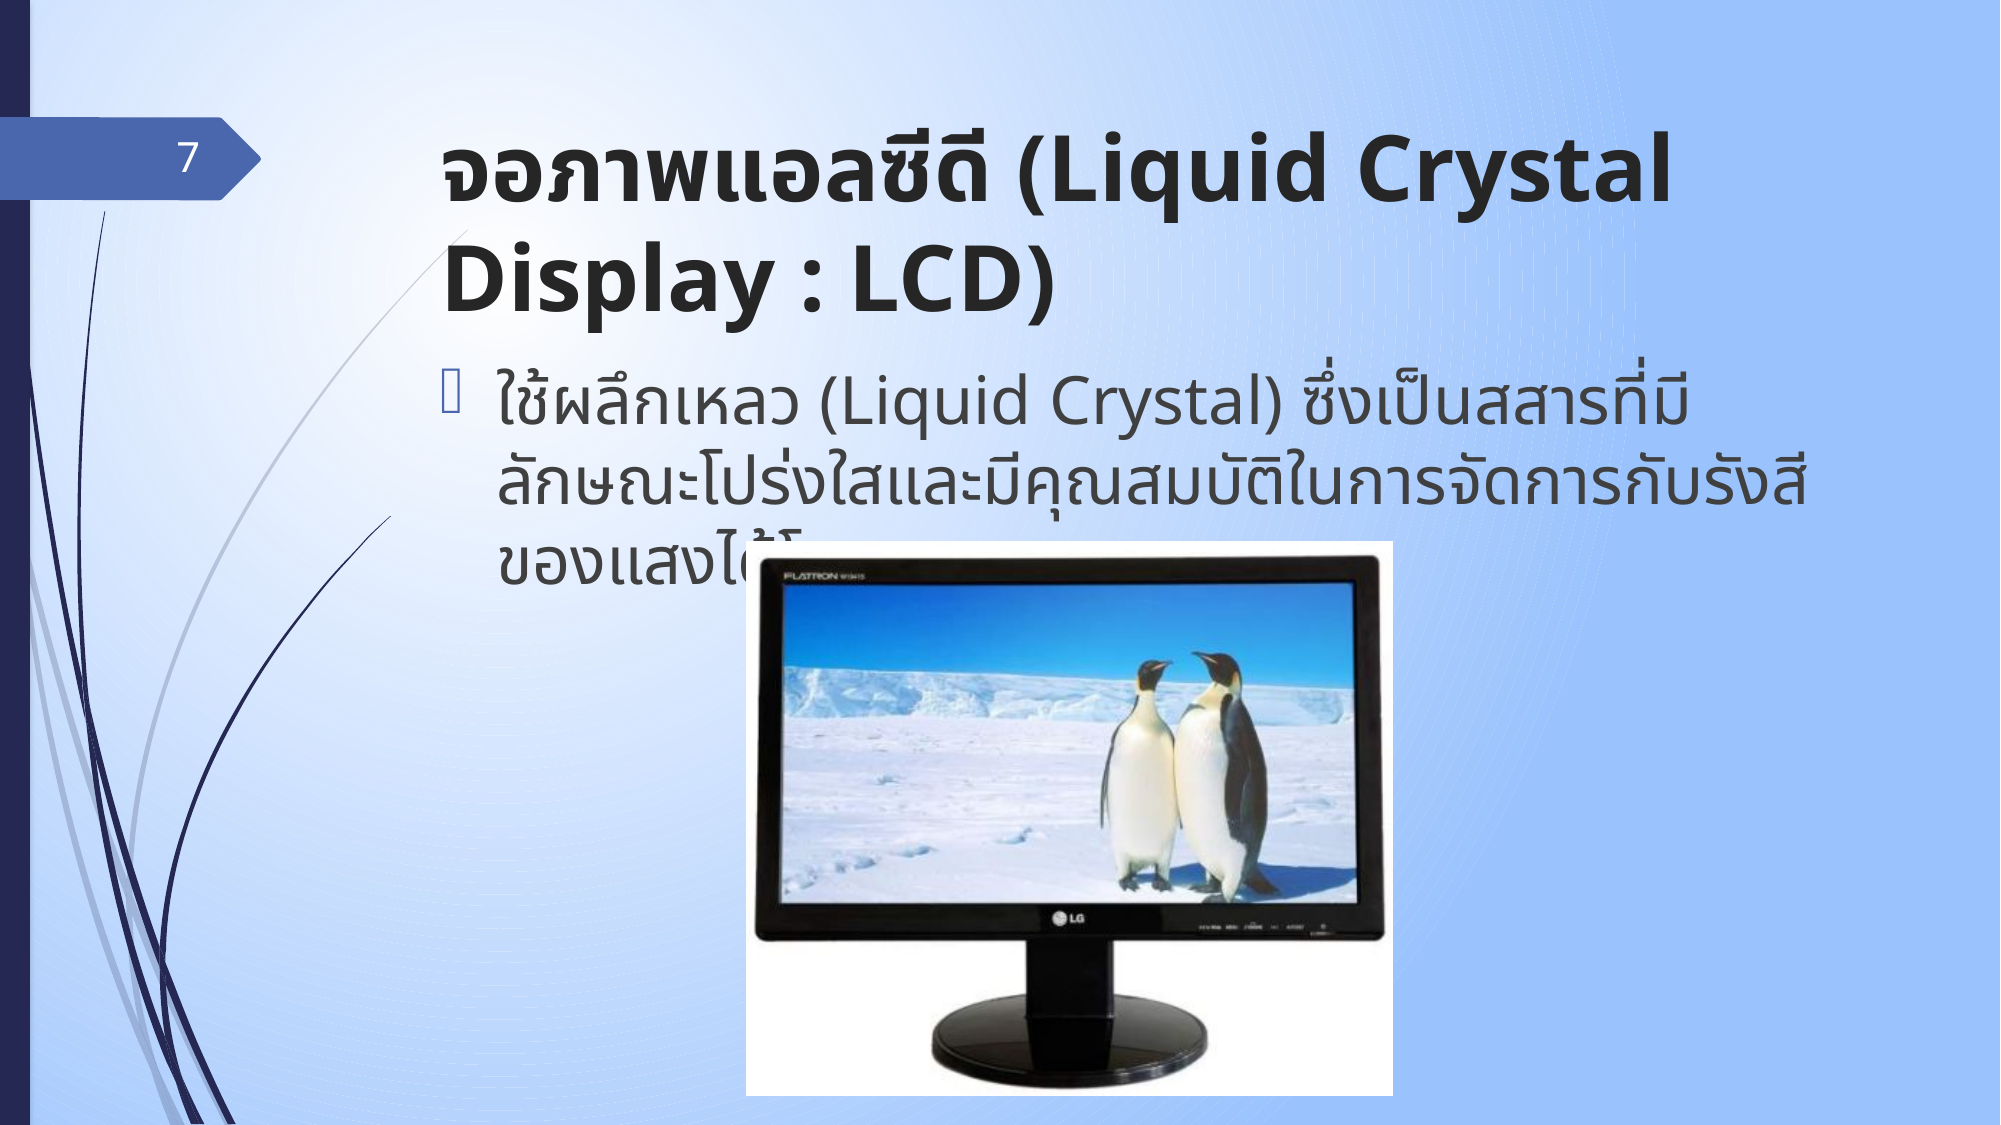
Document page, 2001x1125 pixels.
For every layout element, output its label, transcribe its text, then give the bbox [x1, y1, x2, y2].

list ใช้ผลึกเหลว (Liquid Crystal) ซึ่งเป็นสสารที่มีลักษณะโปร่งใสและมีคุณสมบัติในการจัดการกับรังสีของแสงได้โดยตรง [424, 350, 1888, 970]
title จอภาพแอลซีดี (Liquid Crystal Display : LCD) [425, 102, 1888, 313]
slide_number 7 [87, 129, 216, 190]
picture [745, 541, 1393, 1096]
